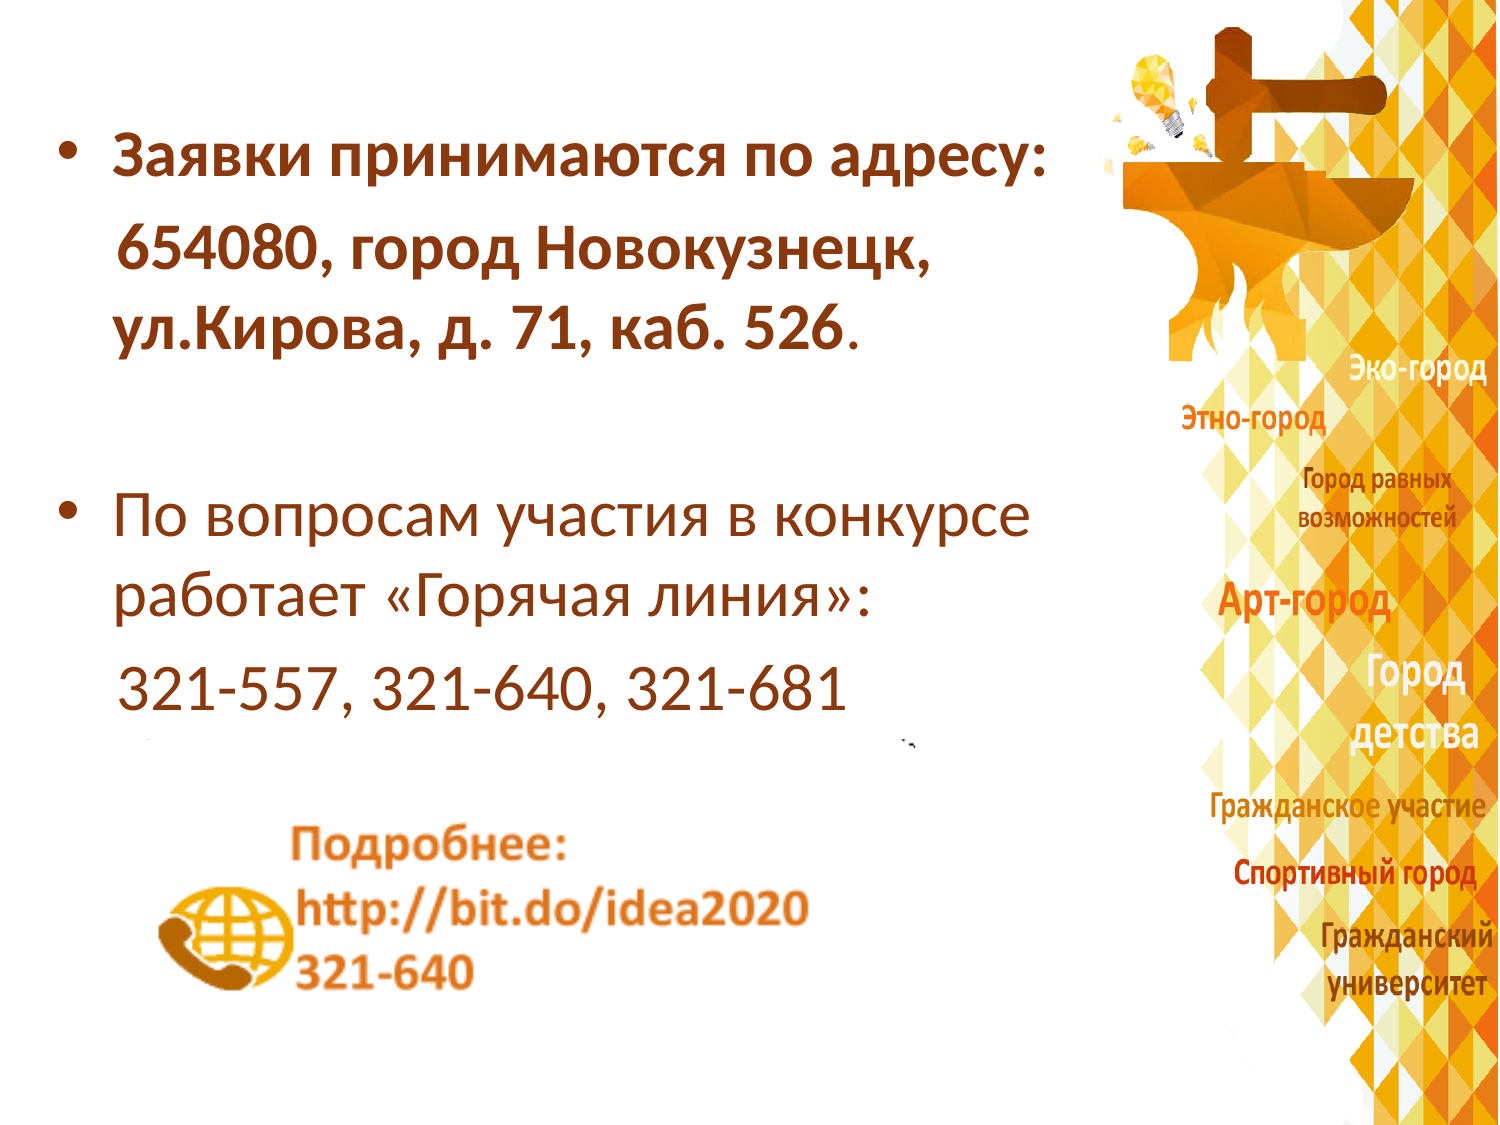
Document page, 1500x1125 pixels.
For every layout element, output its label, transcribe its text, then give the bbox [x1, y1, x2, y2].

picture [0, 0, 1500, 1125]
list Заявки принимаются по адресу: 654080, город Новокузнецк, ул.Кирова, д. 71, каб. 526. По вопросам участия в конкурсе работает «Горячая линия»: 321-557, 321-640, 321-681 [41, 101, 1188, 1035]
